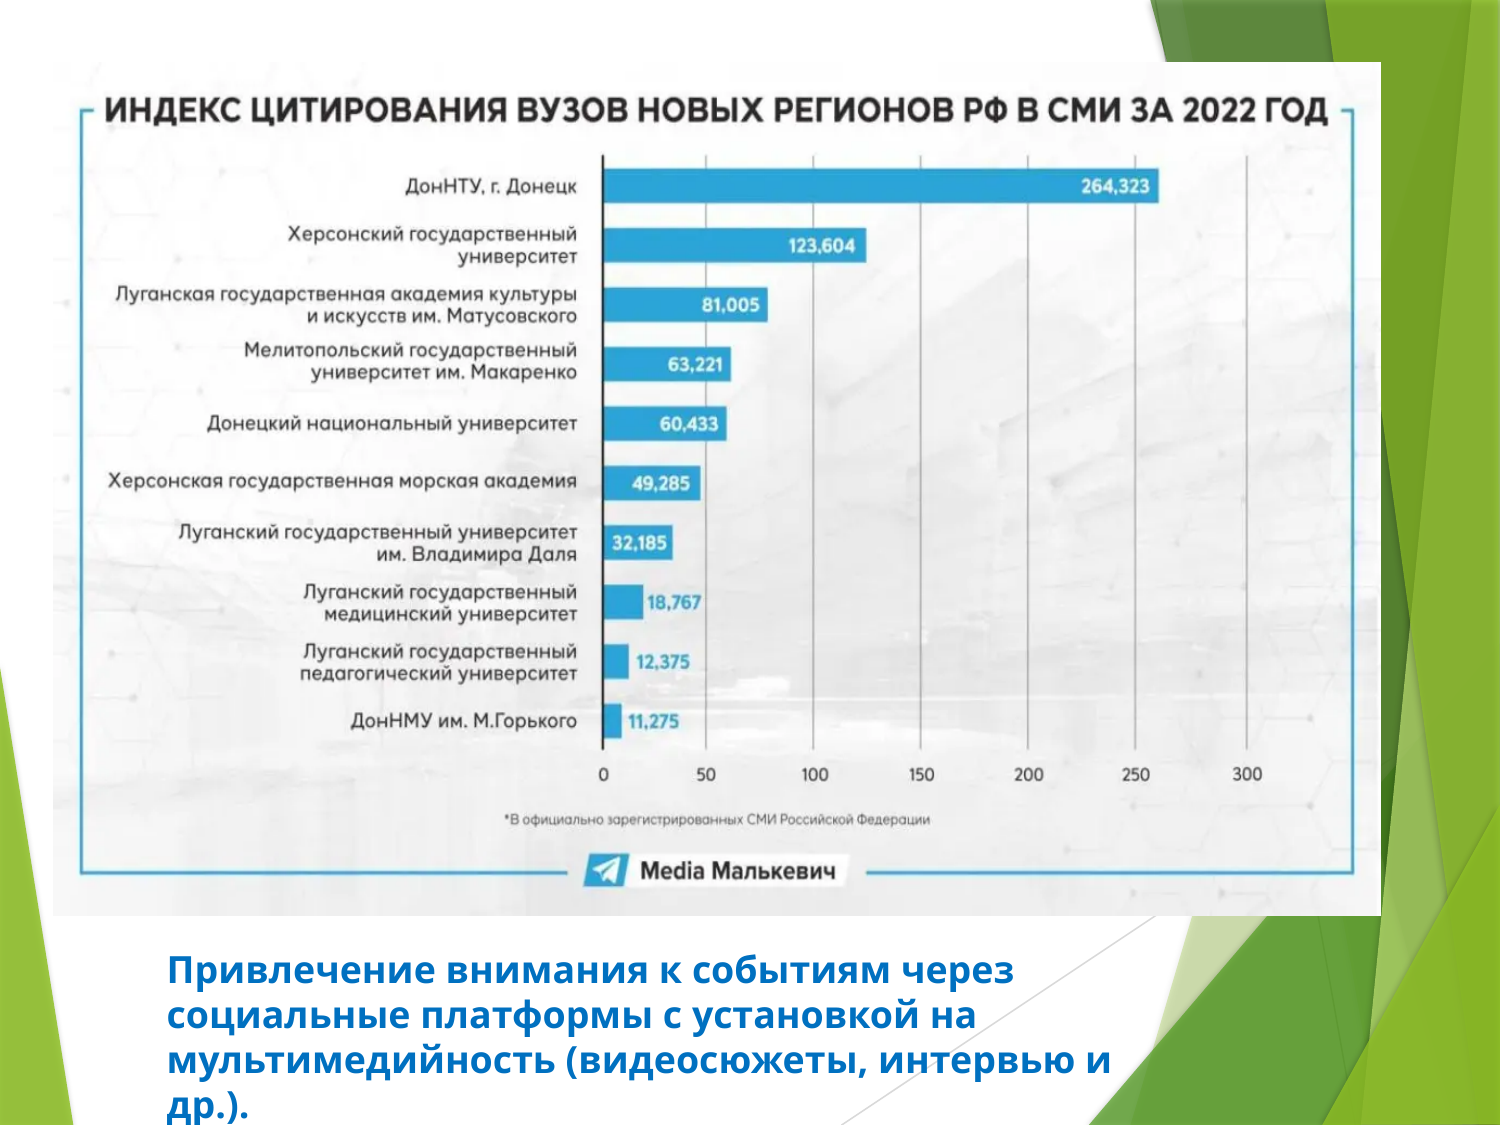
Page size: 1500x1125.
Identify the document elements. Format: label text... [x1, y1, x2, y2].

picture [53, 61, 1381, 917]
text_box Привлечение внимания к событиям через социальные платформы с установкой на мультимедийность (видеосюжеты, интервью и др.). [151, 938, 1218, 1125]
